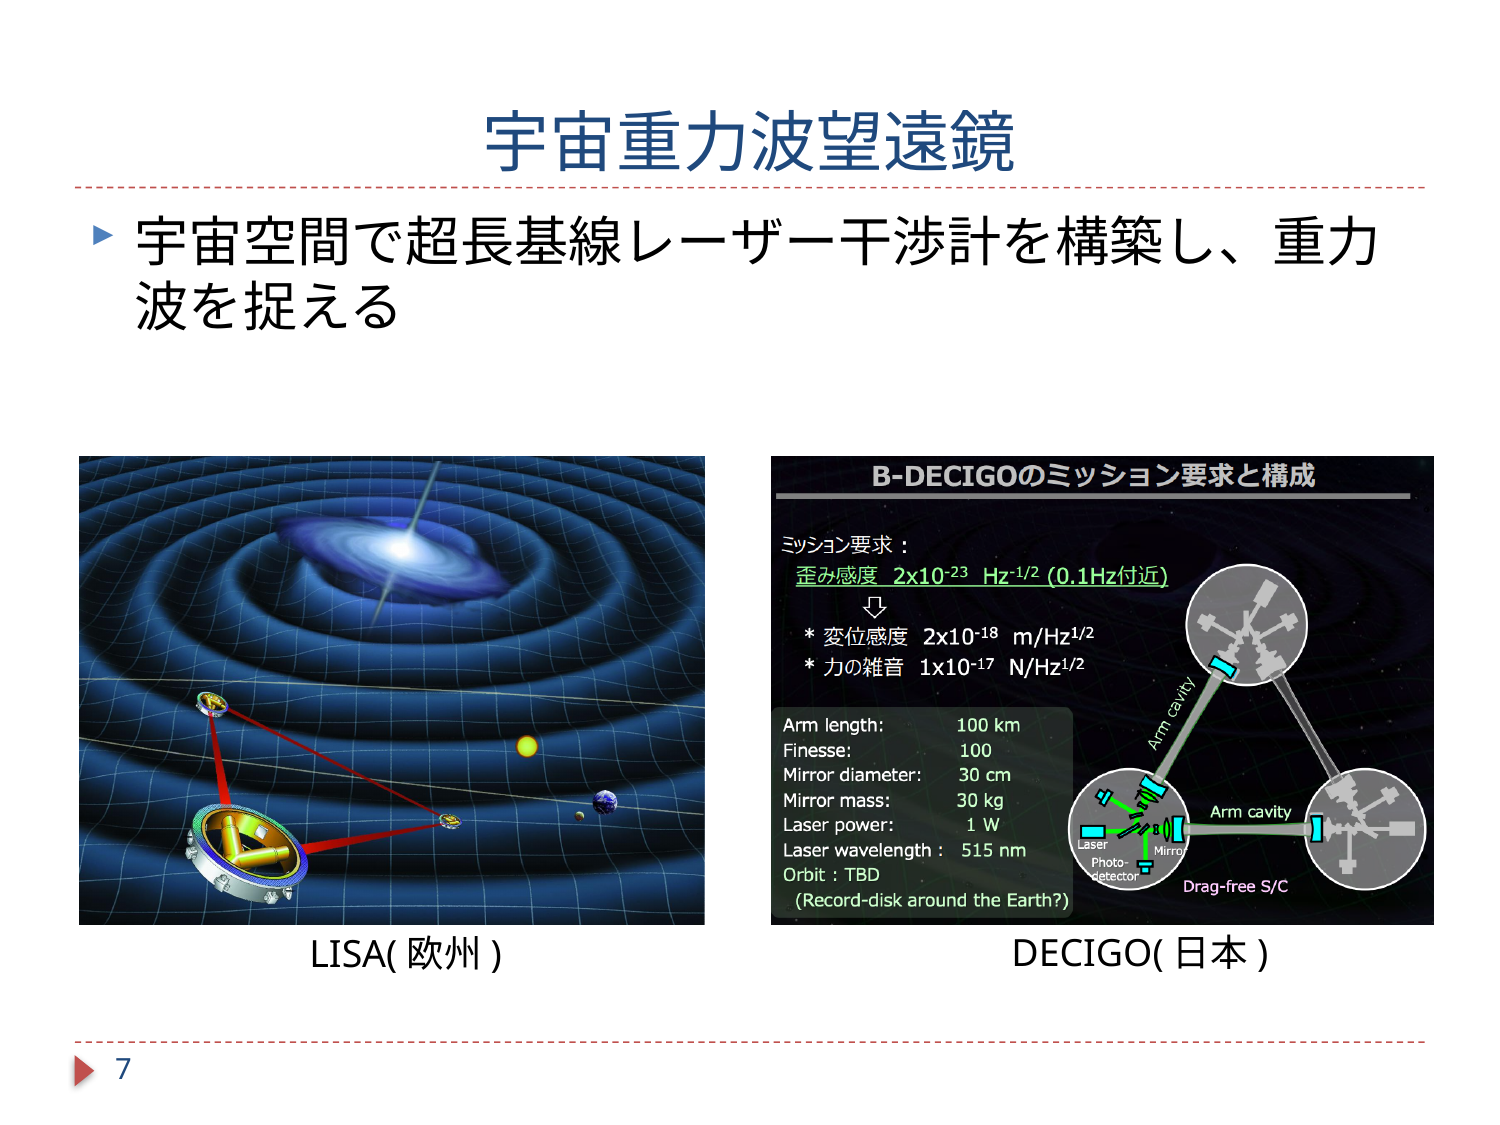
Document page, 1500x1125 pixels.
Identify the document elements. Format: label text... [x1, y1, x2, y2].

picture [79, 455, 705, 926]
list 宇宙空間で超長基線レーザー干渉計を構築し、重力波を捉える [75, 200, 1425, 504]
text_box LISA(欧州) [294, 939, 517, 982]
slide_number 7 [100, 1042, 426, 1103]
title 宇宙重力波望遠鏡 [75, 24, 1425, 188]
picture [771, 455, 1434, 926]
text_box DECIGO(日本) [996, 939, 1283, 982]
